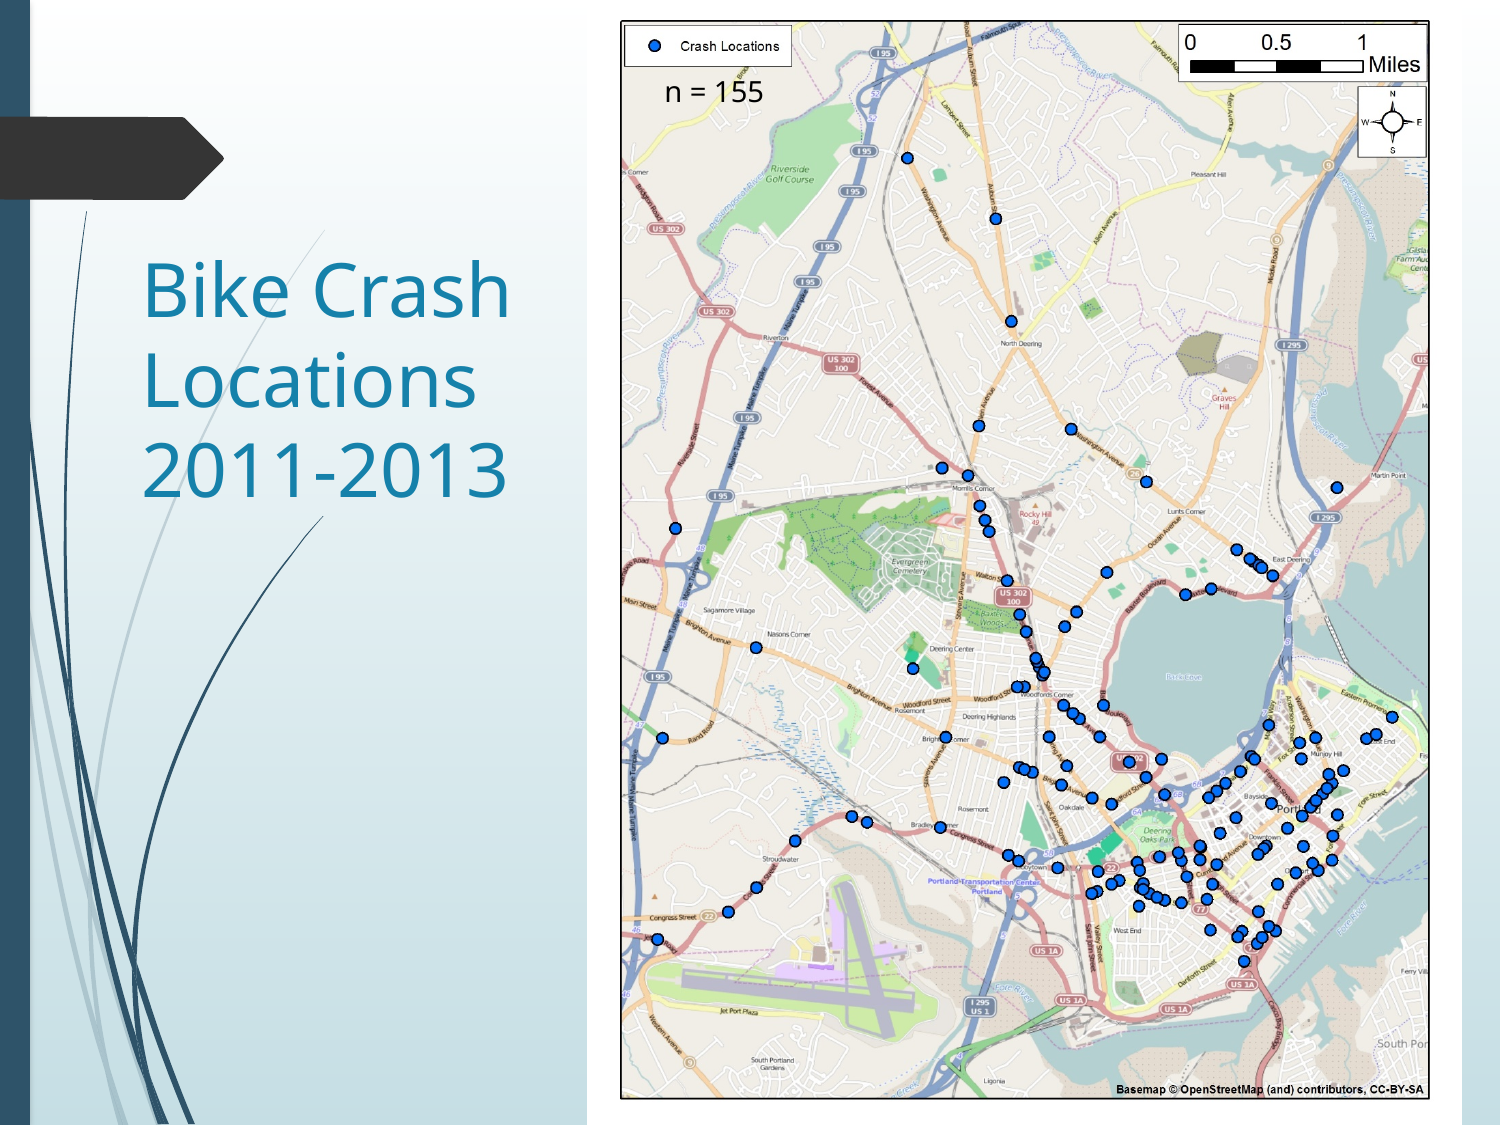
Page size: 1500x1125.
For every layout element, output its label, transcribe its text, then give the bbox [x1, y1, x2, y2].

picture [586, 0, 1462, 1125]
title Bike Crash Locations 2011-2013 [126, 234, 581, 885]
